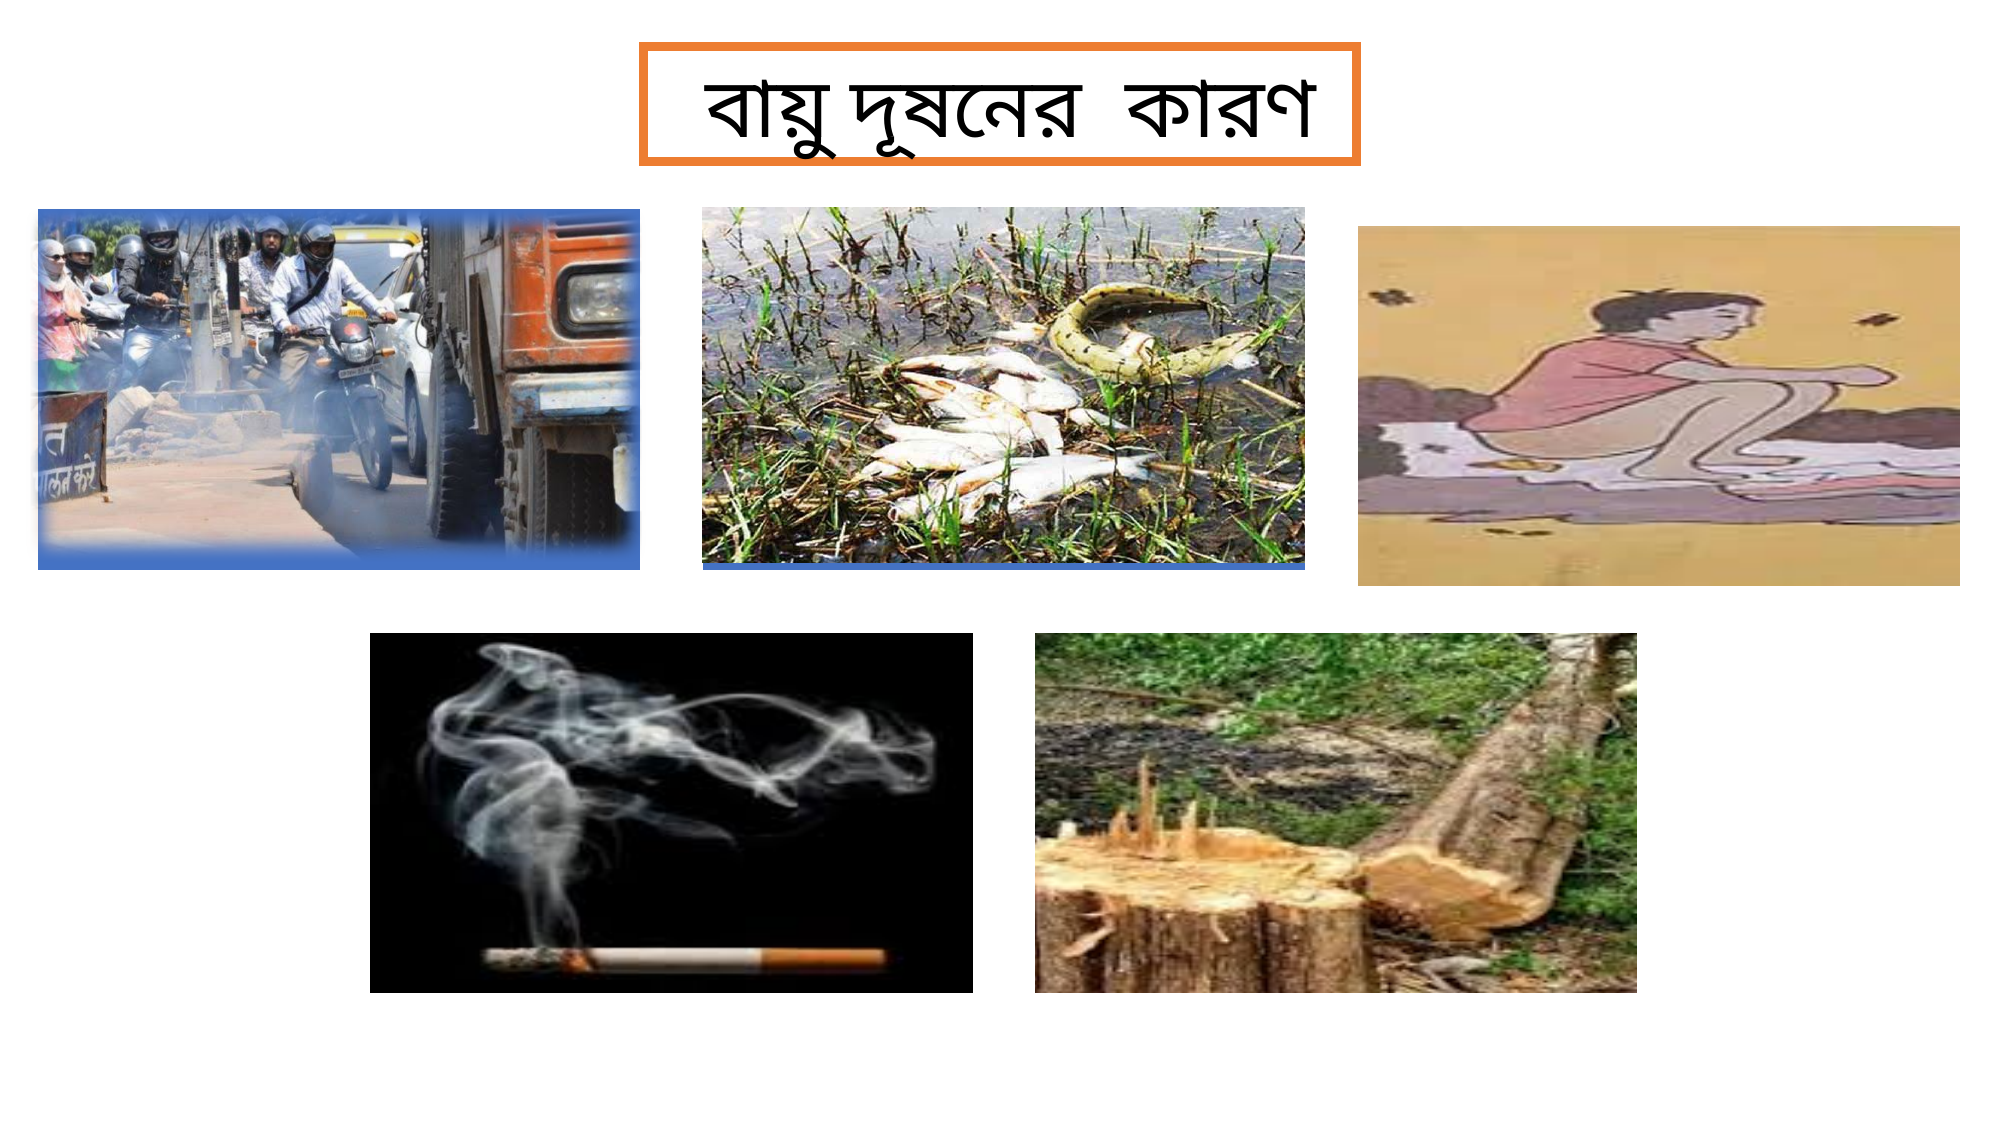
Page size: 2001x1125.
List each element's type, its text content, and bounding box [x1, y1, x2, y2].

picture [25, 207, 647, 563]
text_box বায়ু দূষনের কারণ [642, 46, 1358, 118]
picture [702, 207, 1305, 563]
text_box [36, 118, 1971, 1085]
